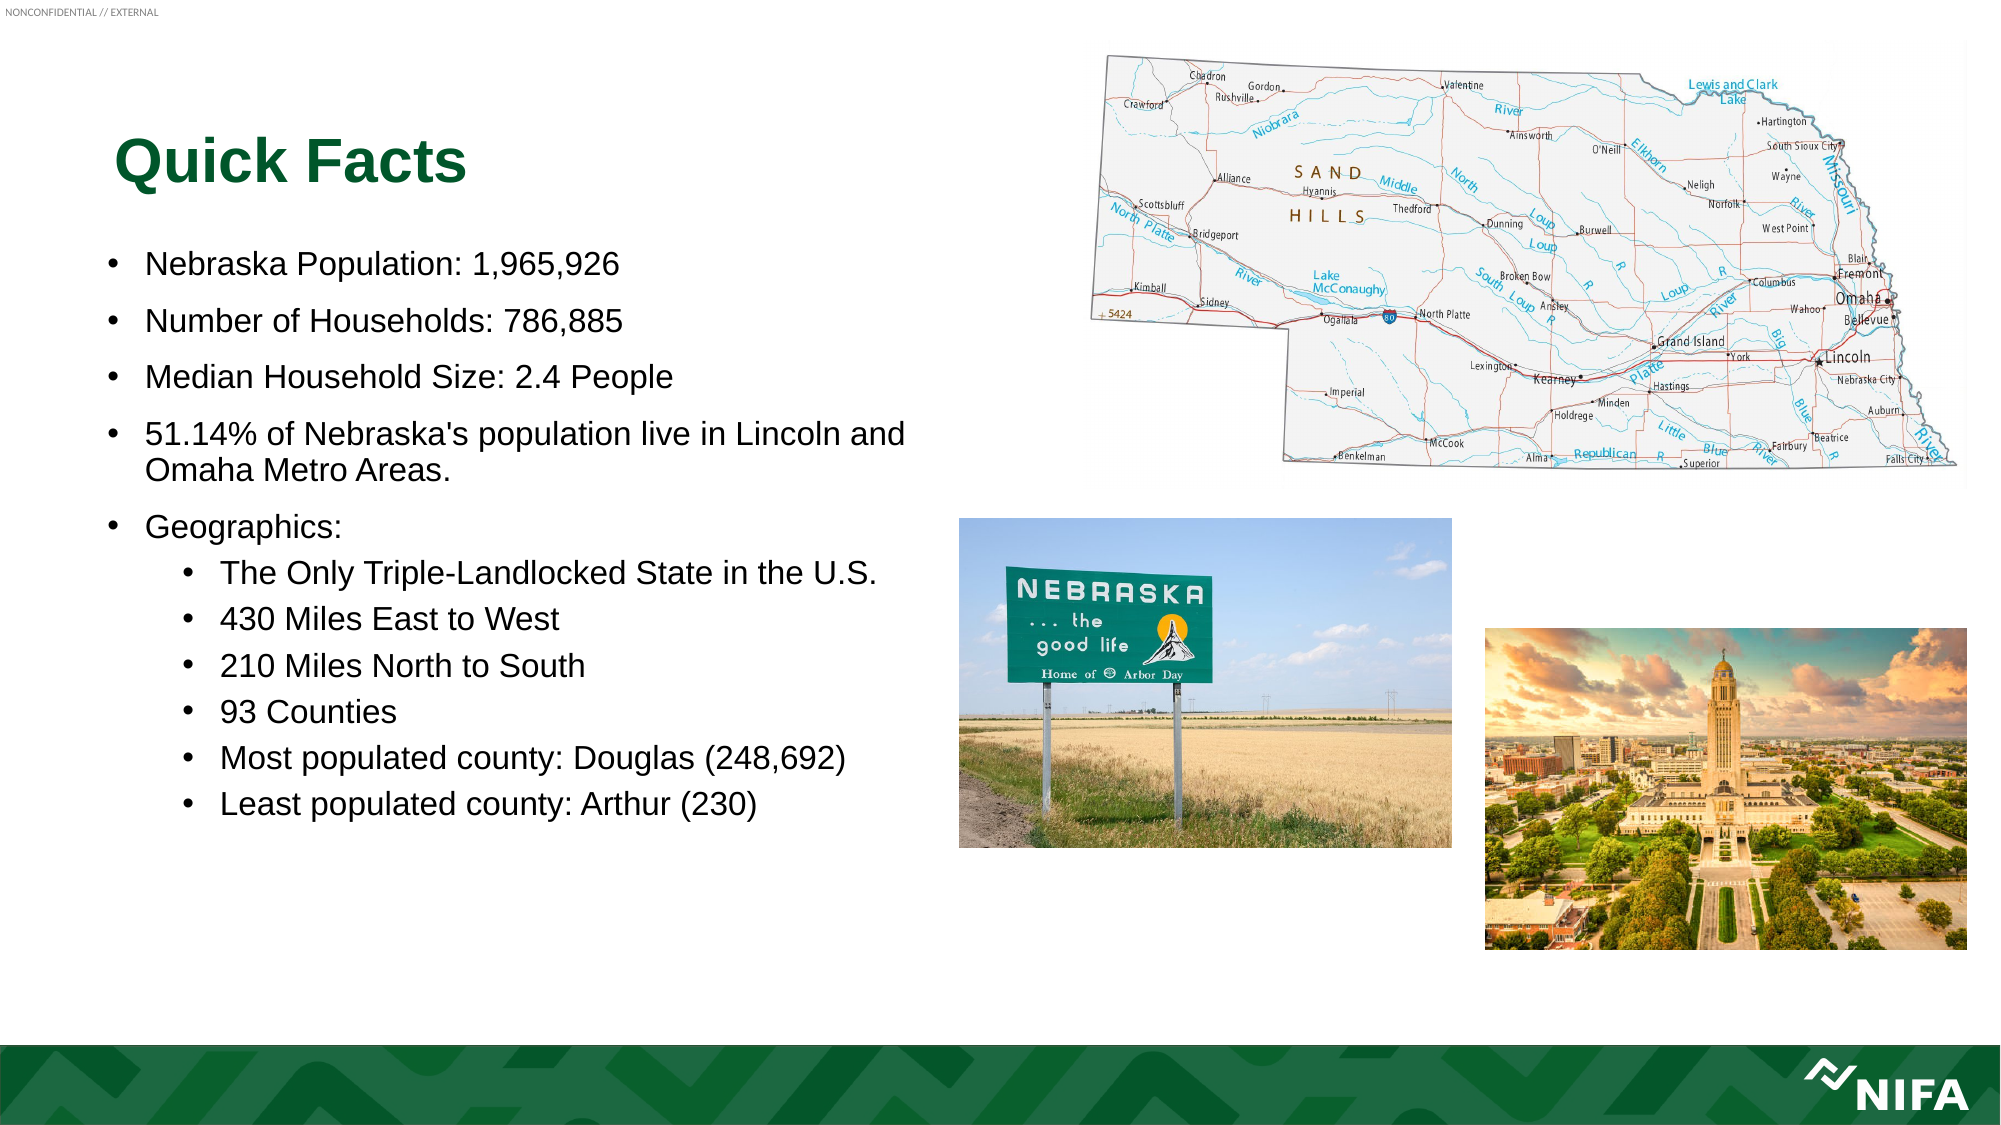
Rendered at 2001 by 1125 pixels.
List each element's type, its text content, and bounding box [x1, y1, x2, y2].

picture [1083, 40, 1967, 489]
picture [1791, 1036, 1990, 1125]
list Nebraska Population: 1,965,926 Number of Households: 786,885 Median Household Size: 2.4 People 51.14% of Nebraska's population live in Lincoln and Omaha Metro Areas. Geographics: The Only Triple-Landlocked State in the U.S. 430 Miles East to West 210 Miles North to South 93 Counties Most populated county: Douglas (248,692) Least populated county: Arthur (230) [100, 243, 983, 1014]
picture [1485, 628, 1967, 950]
title Quick Facts [100, 111, 1083, 213]
picture [959, 518, 1452, 848]
